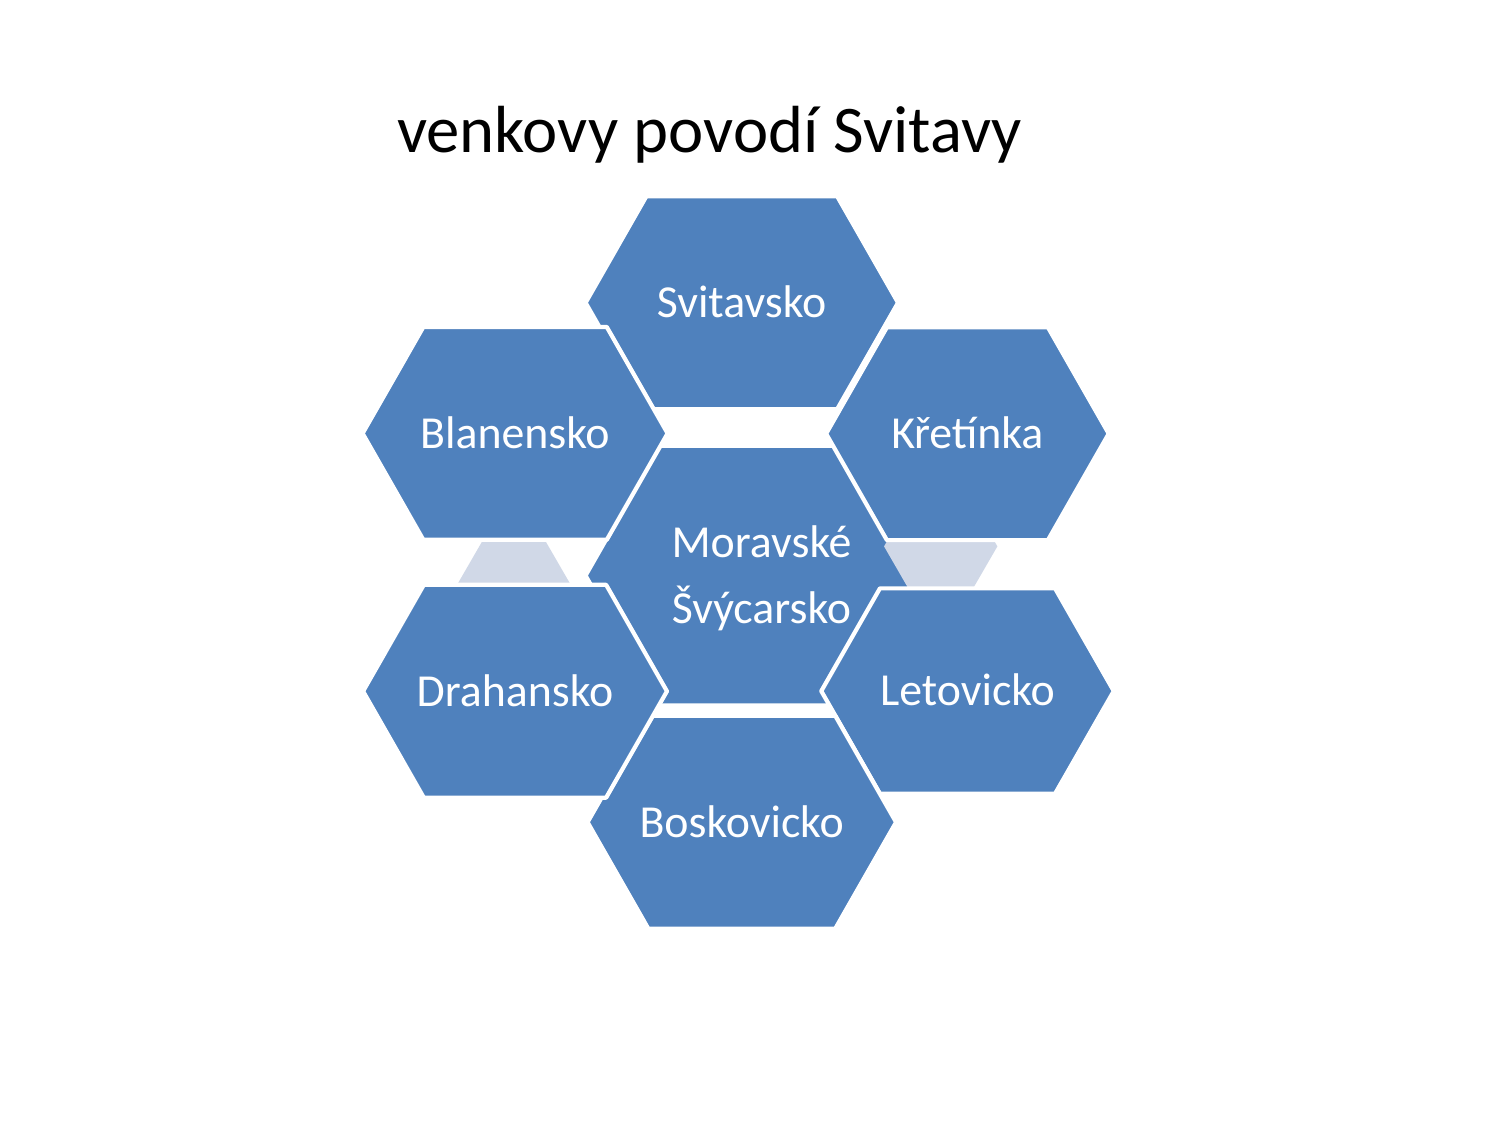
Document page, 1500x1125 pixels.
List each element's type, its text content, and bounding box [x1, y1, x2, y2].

text_box venkovy povodí Svitavy [277, 78, 1046, 173]
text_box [206, 196, 1270, 929]
